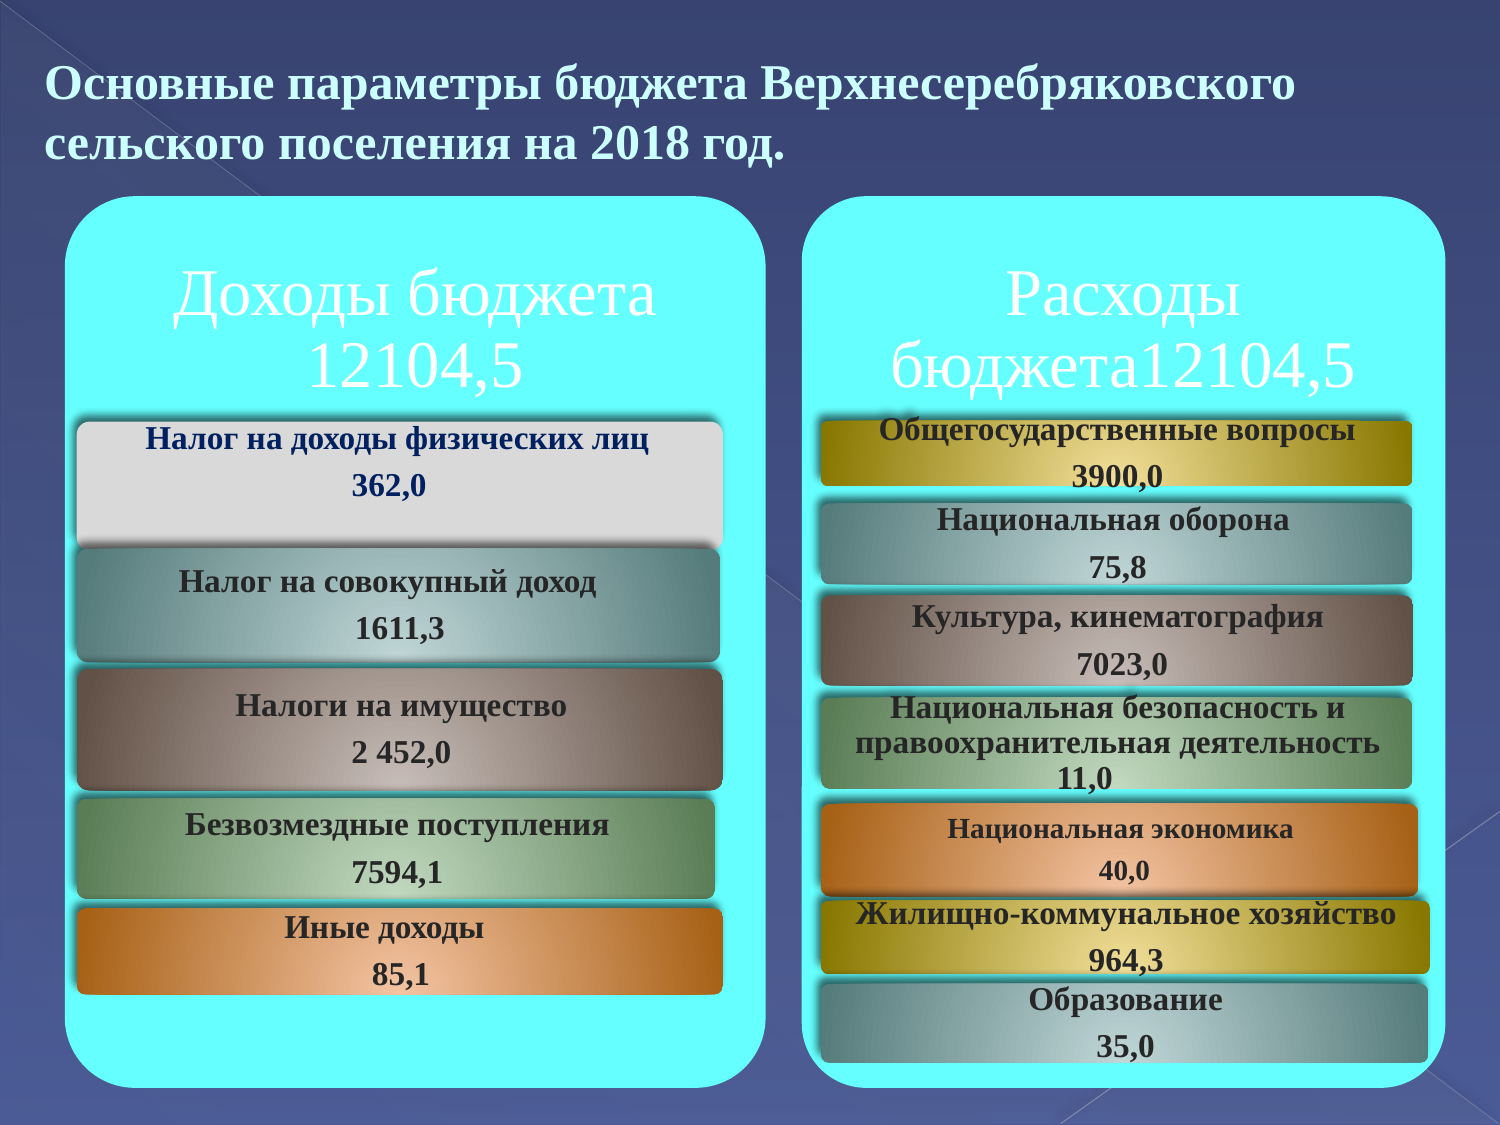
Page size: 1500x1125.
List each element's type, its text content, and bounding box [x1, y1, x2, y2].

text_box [63, 195, 1446, 1089]
text_box Основные параметры бюджета Верхнесеребряковского сельского поселения на 2018 год. [29, 42, 1471, 178]
